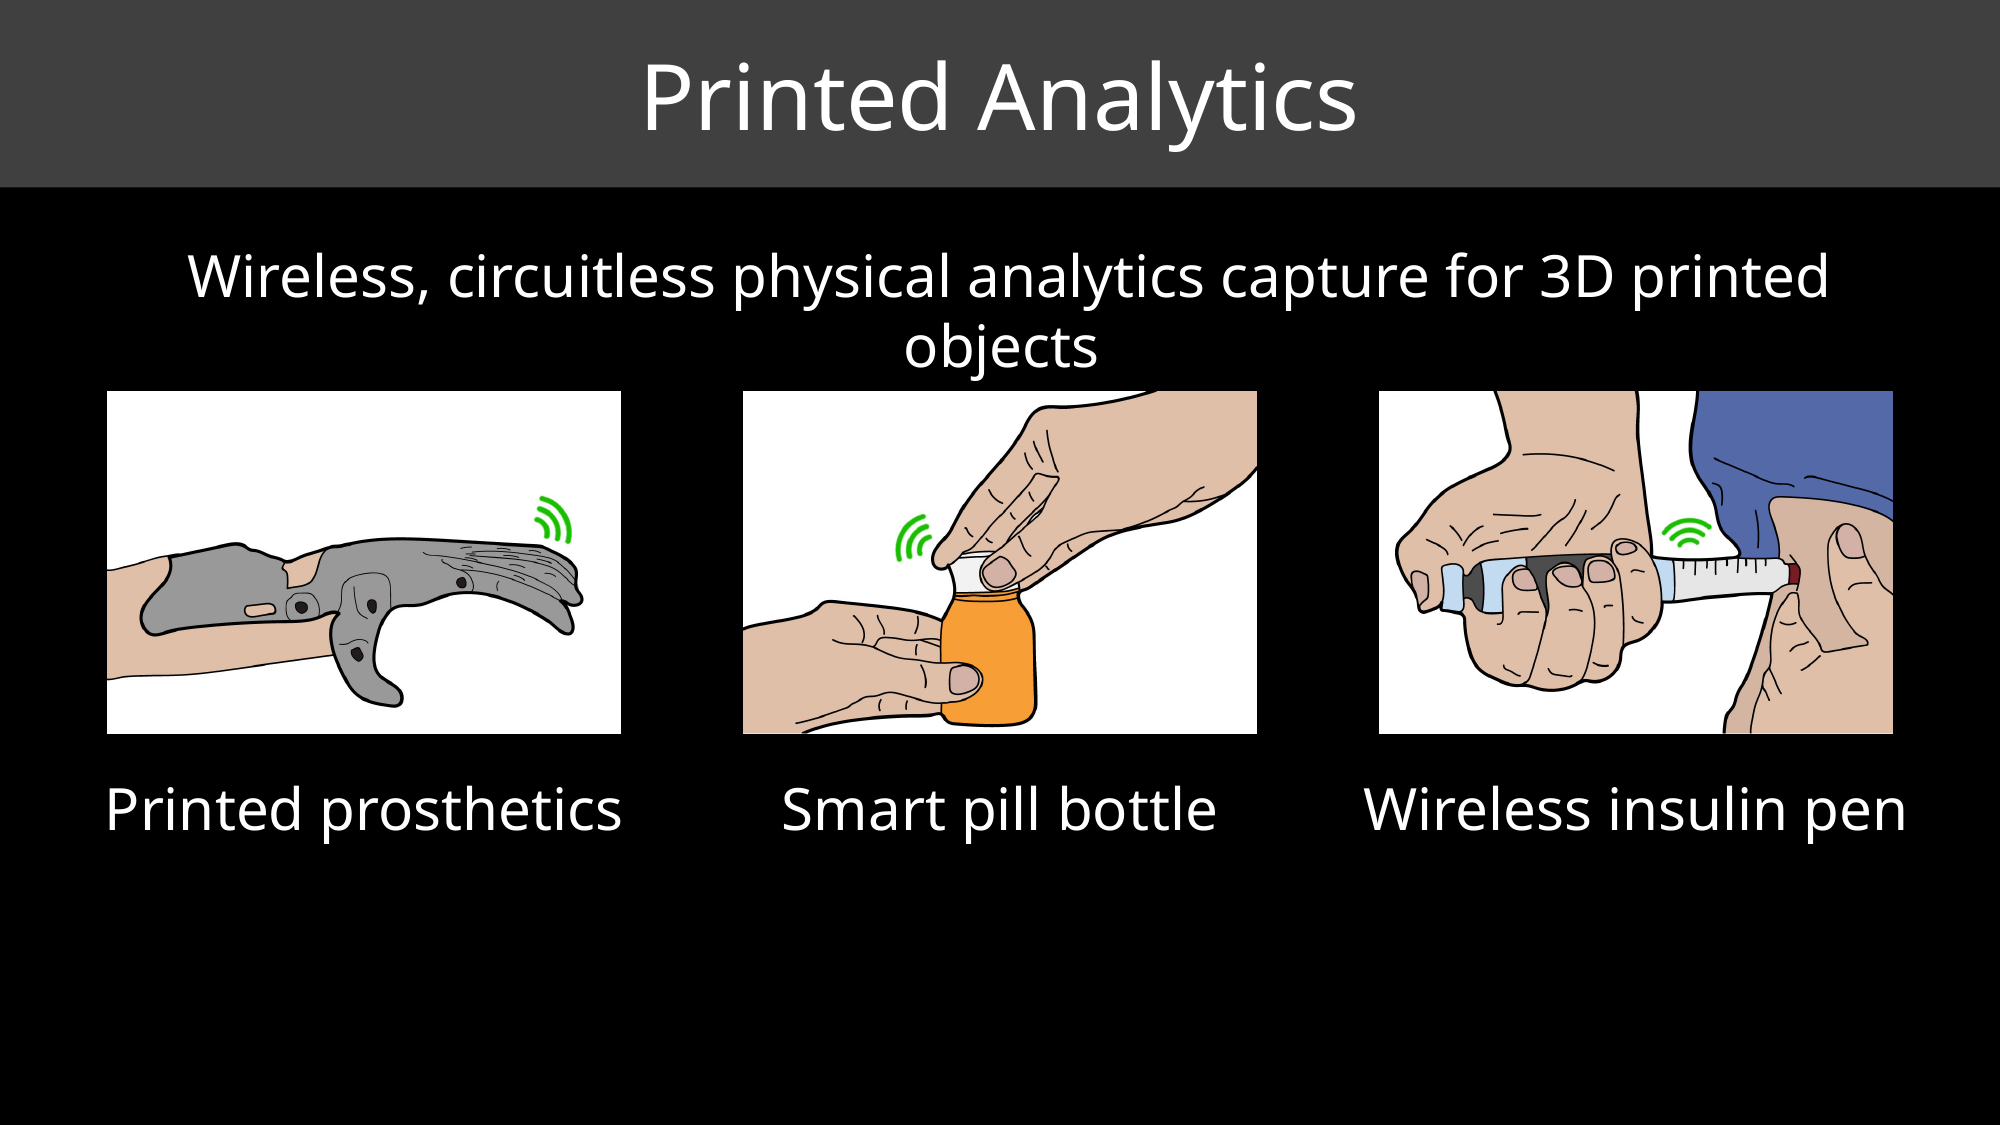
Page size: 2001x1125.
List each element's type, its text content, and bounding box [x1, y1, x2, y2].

text_box Wireless, circuitless physical analytics capture for 3D printed objects [90, 231, 1928, 387]
text_box Wireless insulin pen [1348, 764, 1923, 850]
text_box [107, 391, 621, 734]
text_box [743, 391, 1257, 734]
text_box Smart pill bottle [767, 764, 1233, 850]
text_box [1379, 391, 1893, 734]
text_box Printed prosthetics [90, 764, 639, 850]
text_box Printed Analytics [0, 0, 2000, 188]
